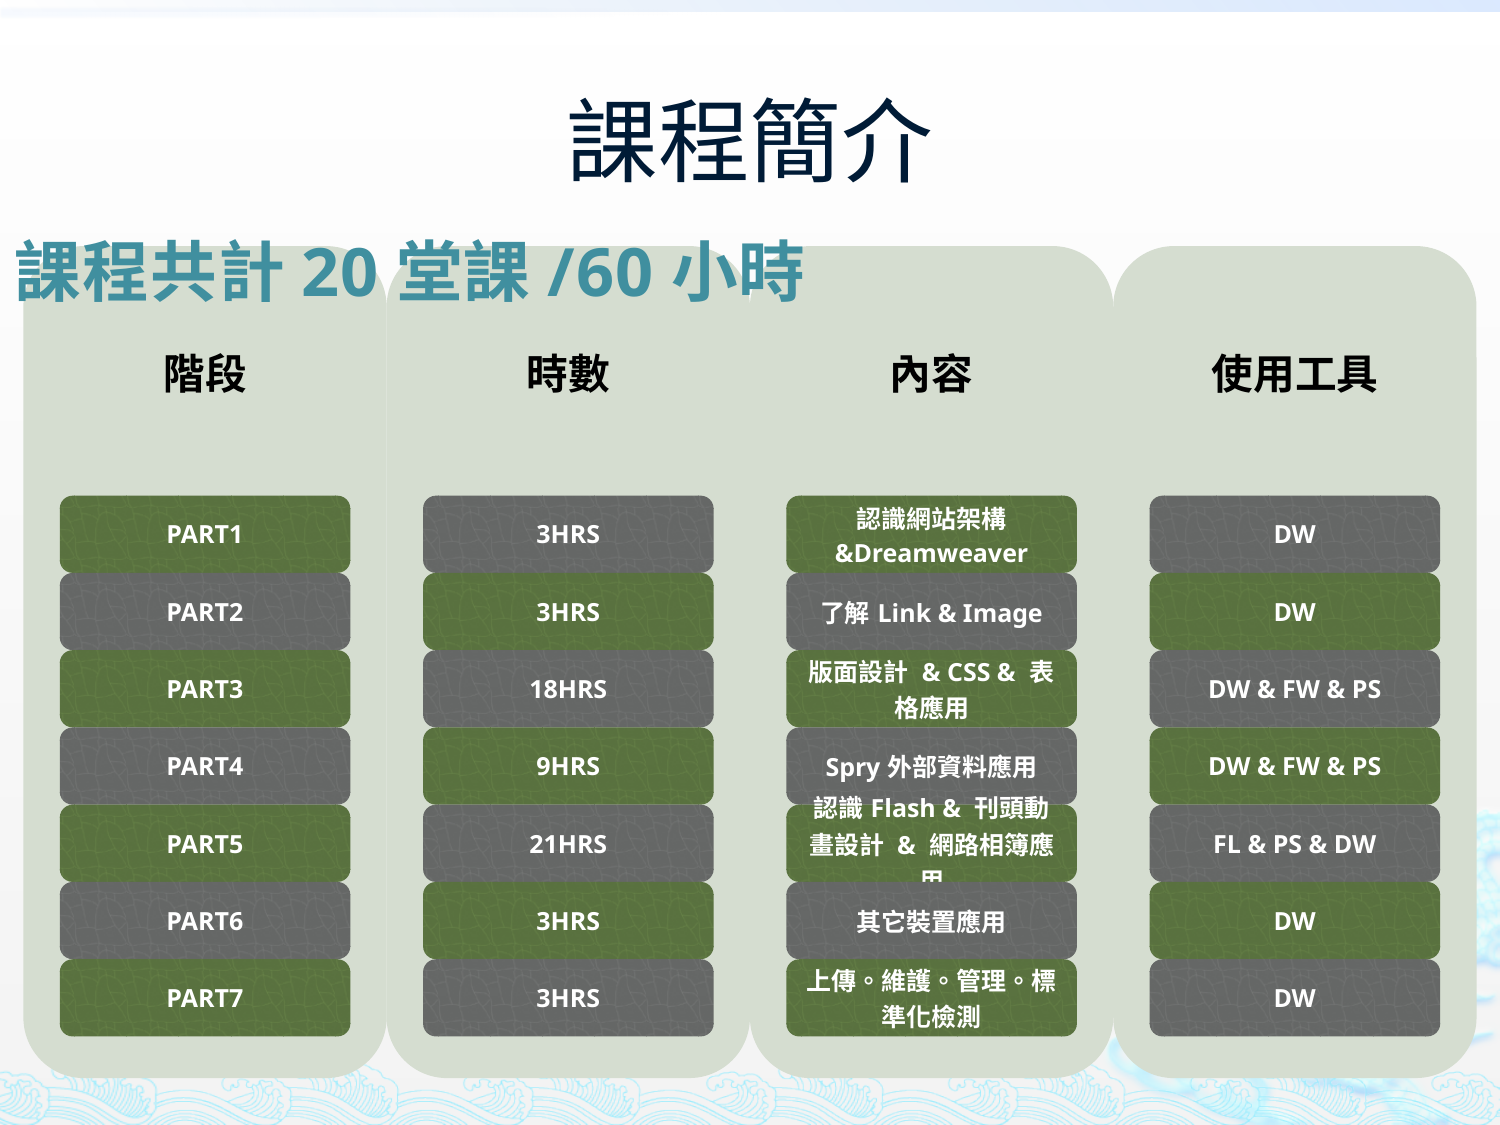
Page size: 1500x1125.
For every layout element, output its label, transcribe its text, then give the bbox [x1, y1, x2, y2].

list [22, 245, 1477, 1079]
text_box 課程共計20堂課/60小時 [0, 222, 821, 318]
title 課程簡介 [75, 45, 1425, 233]
